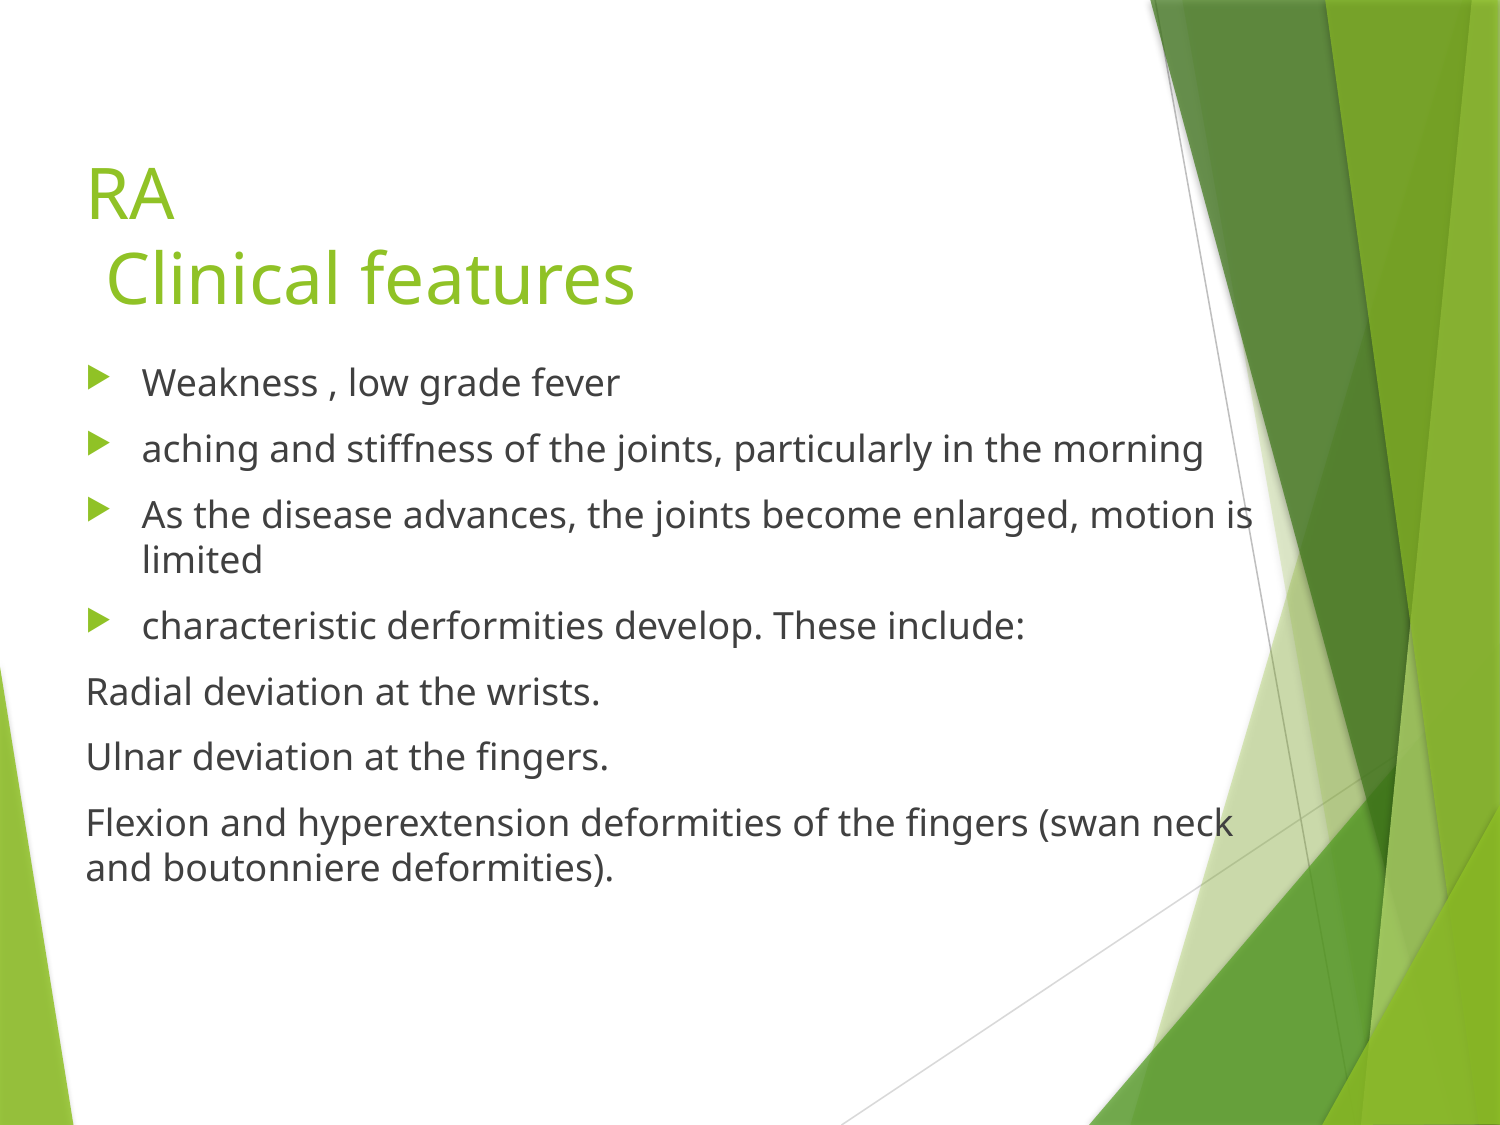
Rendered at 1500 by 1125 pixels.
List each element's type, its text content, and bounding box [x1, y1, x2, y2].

list Weakness , low grade fever aching and stiffness of the joints, particularly in the morning As the disease advances, the joints become enlarged, motion is limited characteristic derformities develop. These include: Radial deviation at the wrists. Ulnar deviation at the fingers. Flexion and hyperextension deformities of the fingers (swan neck and boutonniere deformities). [70, 351, 1296, 1094]
title RA Clinical features [70, 140, 1296, 329]
